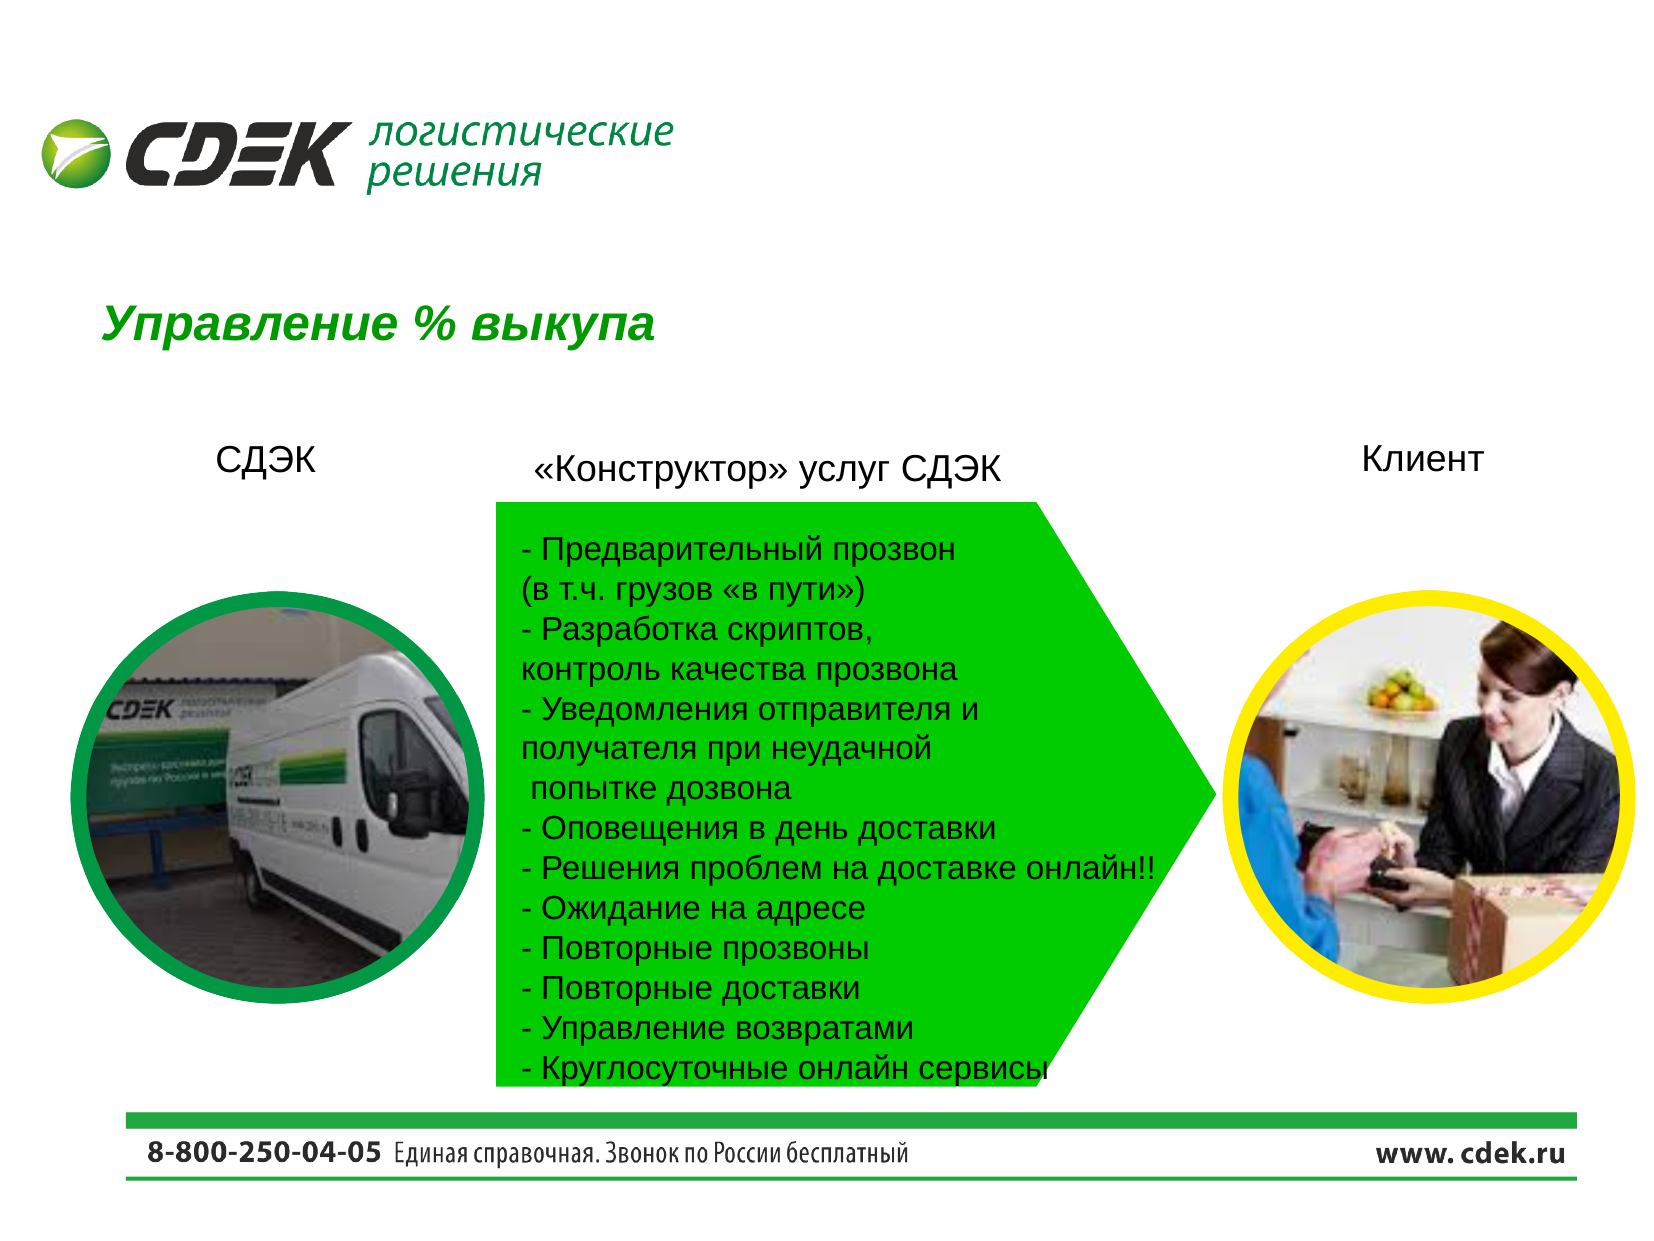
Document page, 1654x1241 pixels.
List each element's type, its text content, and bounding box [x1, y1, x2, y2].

picture [41, 119, 1636, 1181]
list Управление % выкупа [82, 290, 809, 1109]
text_box - Предварительный прозвон (в т.ч. грузов «в пути») - Разработка скриптов, контроль качества прозвона - Уведомления отправителя и получателя при неудачной попытке дозвона - Оповещения в день доставки - Решения проблем на доставке онлайн!! - Ожидание на адресе - Повторные прозвоны - Повторные доставки - Управление возвратами - Круглосуточные онлайн сервисы [506, 519, 1172, 1094]
text_box [1172, 722, 1217, 867]
text_box Клиент [1346, 426, 1500, 487]
text_box «Конструктор» услуг СДЭК [809, 436, 1017, 497]
text_box [809, 501, 1047, 519]
